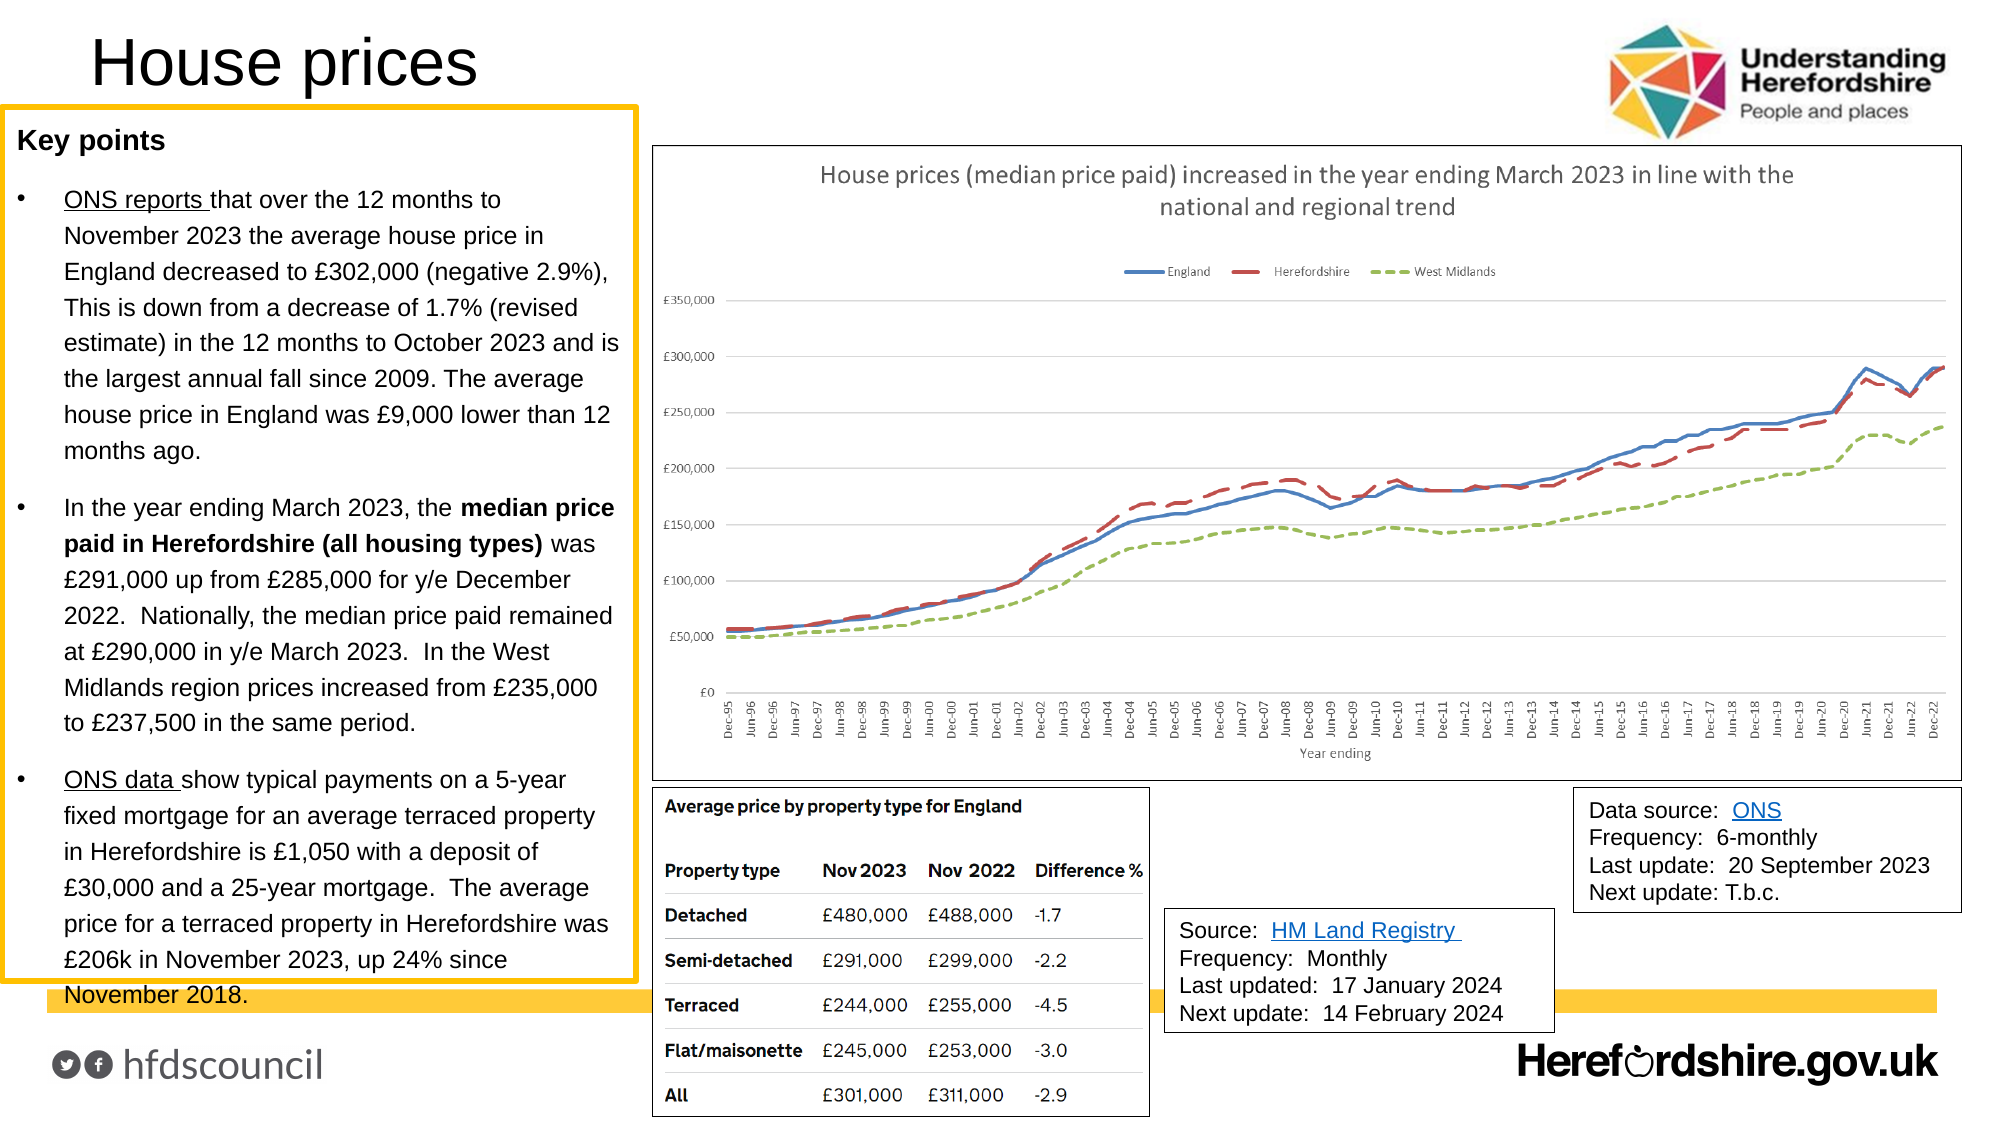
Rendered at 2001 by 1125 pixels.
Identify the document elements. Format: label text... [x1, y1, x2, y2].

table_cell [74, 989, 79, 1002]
list Key points ONS reports that over the 12 months to November 2023 the average house price in England decreased to £302,000 (negative 2.9%), This is down from a decrease of 1.7% (revised estimate) in the 12 months to October 2023 and is the largest annual fall since 2009. The average house price in England was £9,000 lower than 12 months ago. In the year ending March 2023, the median price paid in Herefordshire (all housing types) was £291,000 up from £285,000 for y/e December 2022. Nationally, the median price paid remained at £290,000 in y/e March 2023. In the West Midlands region prices increased from £235,000 to £237,500 in the same period. ONS data show typical payments on a 5-year fixed mortgage for an average terraced property in Herefordshire is £1,050 with a deposit of £30,000 and a 25-year mortgage. The average price for a terraced property in Herefordshire was £206k in November 2023, up 24% since November 2018. [1, 107, 637, 981]
text_box Source: HM Land Registry Frequency: Monthly Last updated: 17 January 2024 Next update: 14 February 2024 [1164, 908, 1555, 1033]
title House prices [75, 75, 1754, 108]
picture [1505, 1030, 1951, 1093]
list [652, 145, 1962, 781]
picture [652, 786, 1150, 1117]
text_box Data source: ONS Frequency: 6-monthly Last update: 20 September 2023 Next update: T.b.c. [1573, 787, 1962, 913]
picture [47, 1045, 327, 1084]
picture [1596, 8, 1952, 145]
